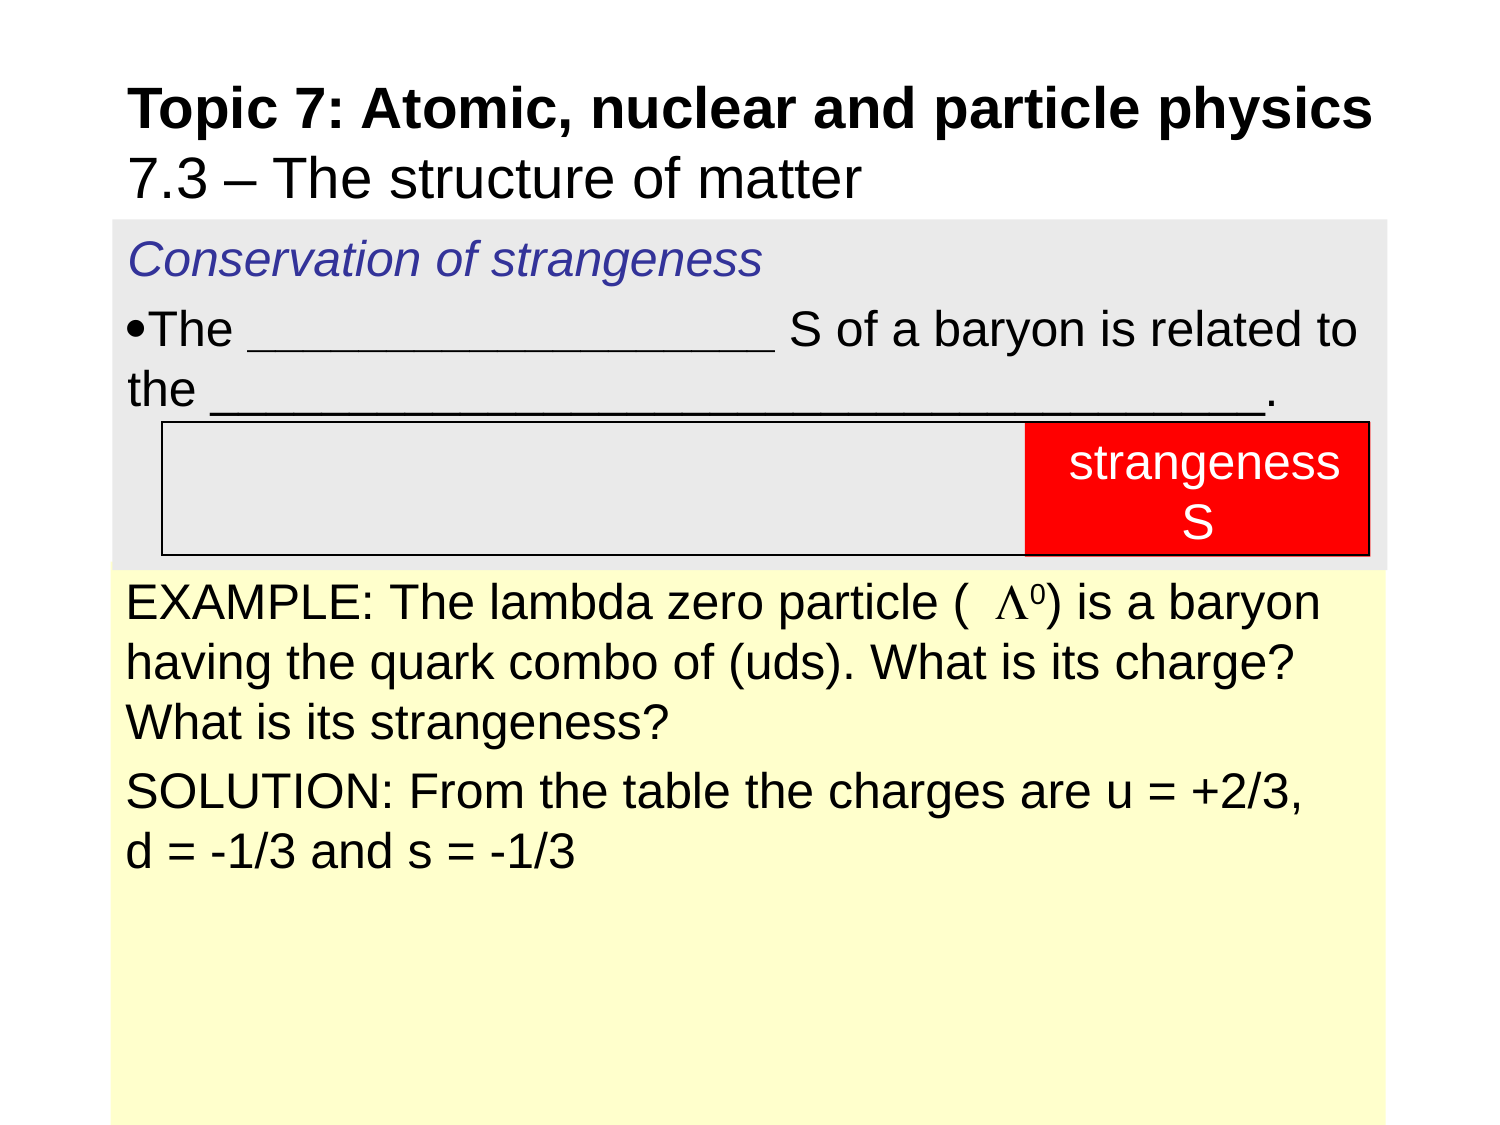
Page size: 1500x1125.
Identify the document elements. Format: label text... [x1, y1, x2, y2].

title Topic 7: Atomic, nuclear and particle physics 7.3 – The structure of matter [112, 71, 1436, 209]
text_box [161, 421, 1371, 557]
text_box EXAMPLE: The lambda zero particle (0) is a baryon having the quark combo of (uds). What is its charge? What is its strangeness? SOLUTION: From the table the charges are u = +2/3, d = -1/3 and s = -1/3 [110, 561, 1386, 1125]
text_box Conservation of strangeness The ___________________ S of a baryon is related to the ______________________________________. [112, 219, 1388, 571]
